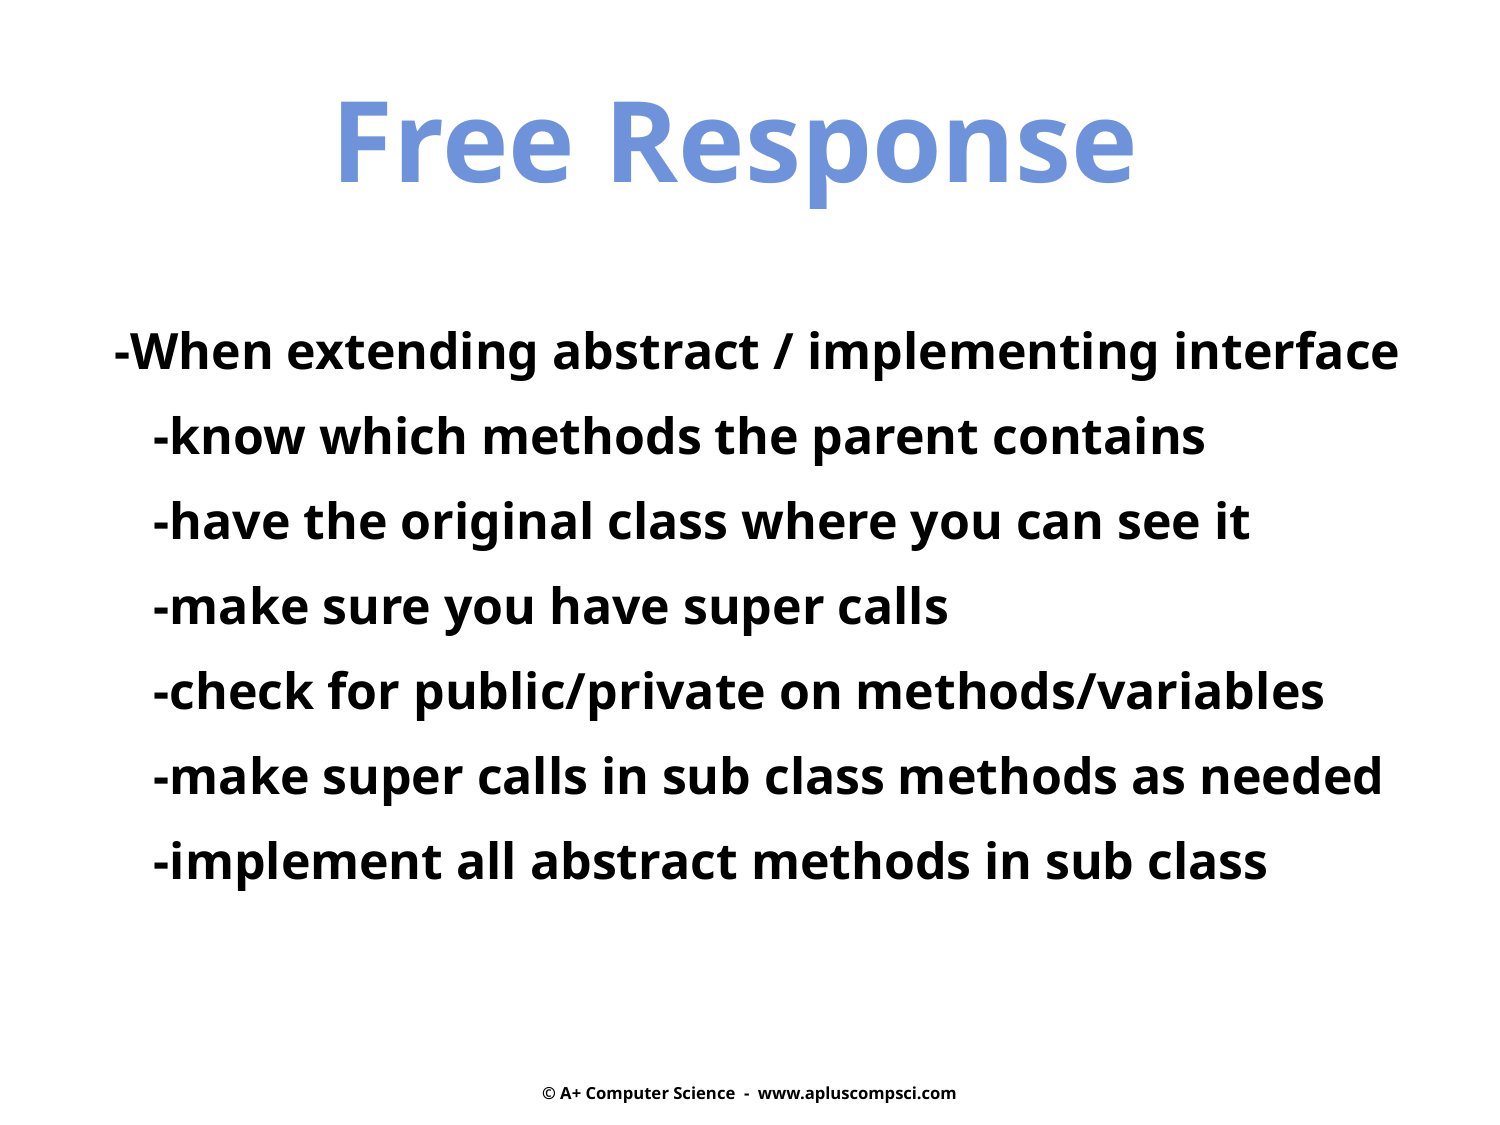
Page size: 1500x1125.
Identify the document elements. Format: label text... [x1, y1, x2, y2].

footer © A+ Computer Science - www.apluscompsci.com [512, 1024, 988, 1101]
text_box Free Response [0, 62, 1500, 213]
text_box -When extending abstract / implementing interface -know which methods the parent contains -have the original class where you can see it -make sure you have super calls -check for public/private on methods/variables -make super calls in sub class methods as needed -implement all abstract methods in sub class [99, 312, 1438, 898]
